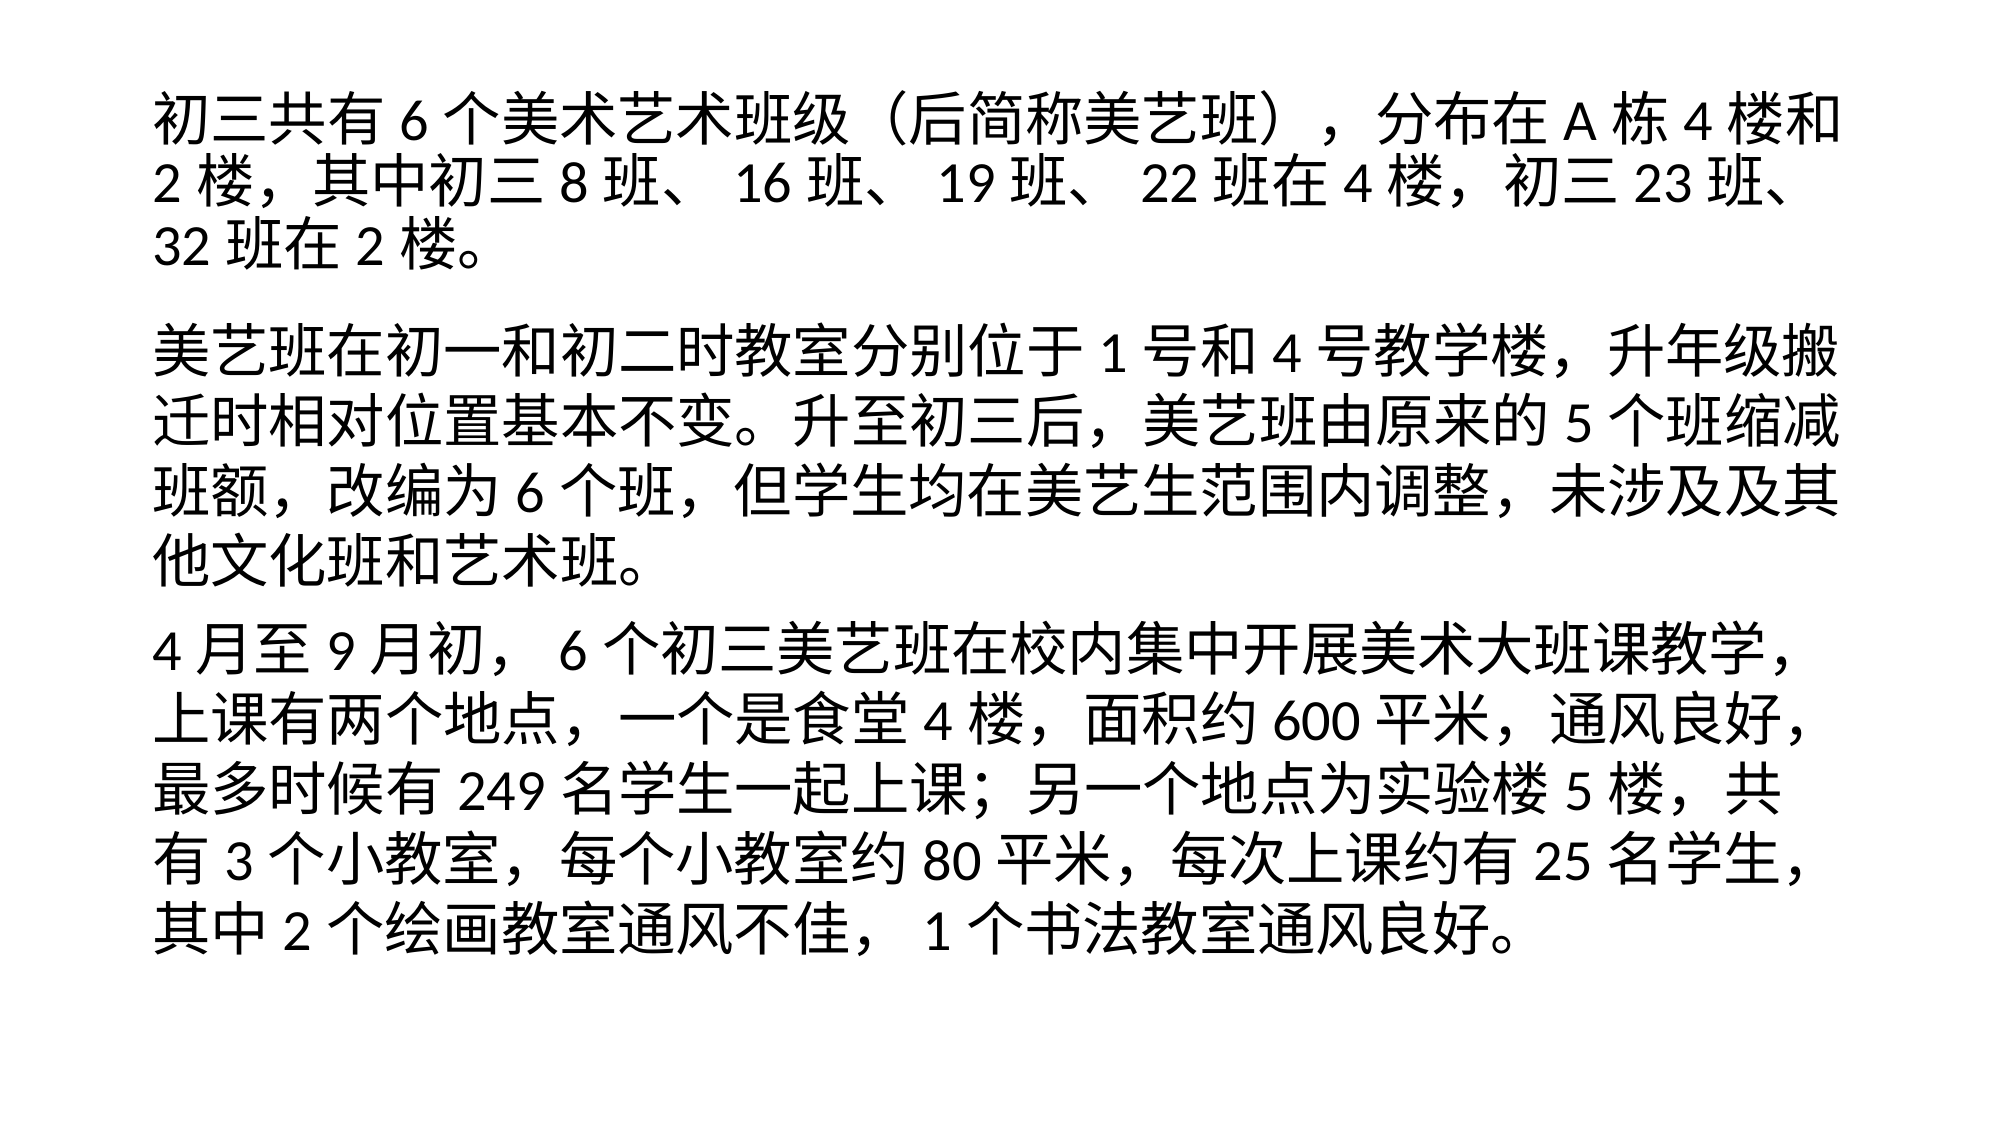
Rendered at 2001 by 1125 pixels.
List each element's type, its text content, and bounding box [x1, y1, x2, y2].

text_box 4月至9月初，6个初三美艺班在校内集中开展美术大班课教学，上课有两个地点，一个是食堂4楼，面积约600平米，通风良好，最多时候有249名学生一起上课；另一个地点为实验楼5楼，共有3个小教室，每个小教室约80平米，每次上课约有25名学生，其中2个绘画教室通风不佳，1个书法教室通风良好。 [137, 604, 1843, 970]
list 初三共有6个美术艺术班级（后简称美艺班），分布在A栋4楼和2楼，其中初三8班、16班、19班、22班在4楼，初三23班、32班在2楼。 [137, 82, 1863, 306]
text_box 美艺班在初一和初二时教室分别位于1号和4号教学楼，升年级搬迁时相对位置基本不变。升至初三后，美艺班由原来的5个班缩减班额，改编为6个班，但学生均在美艺生范围内调整，未涉及及其他文化班和艺术班。 [137, 306, 1883, 602]
